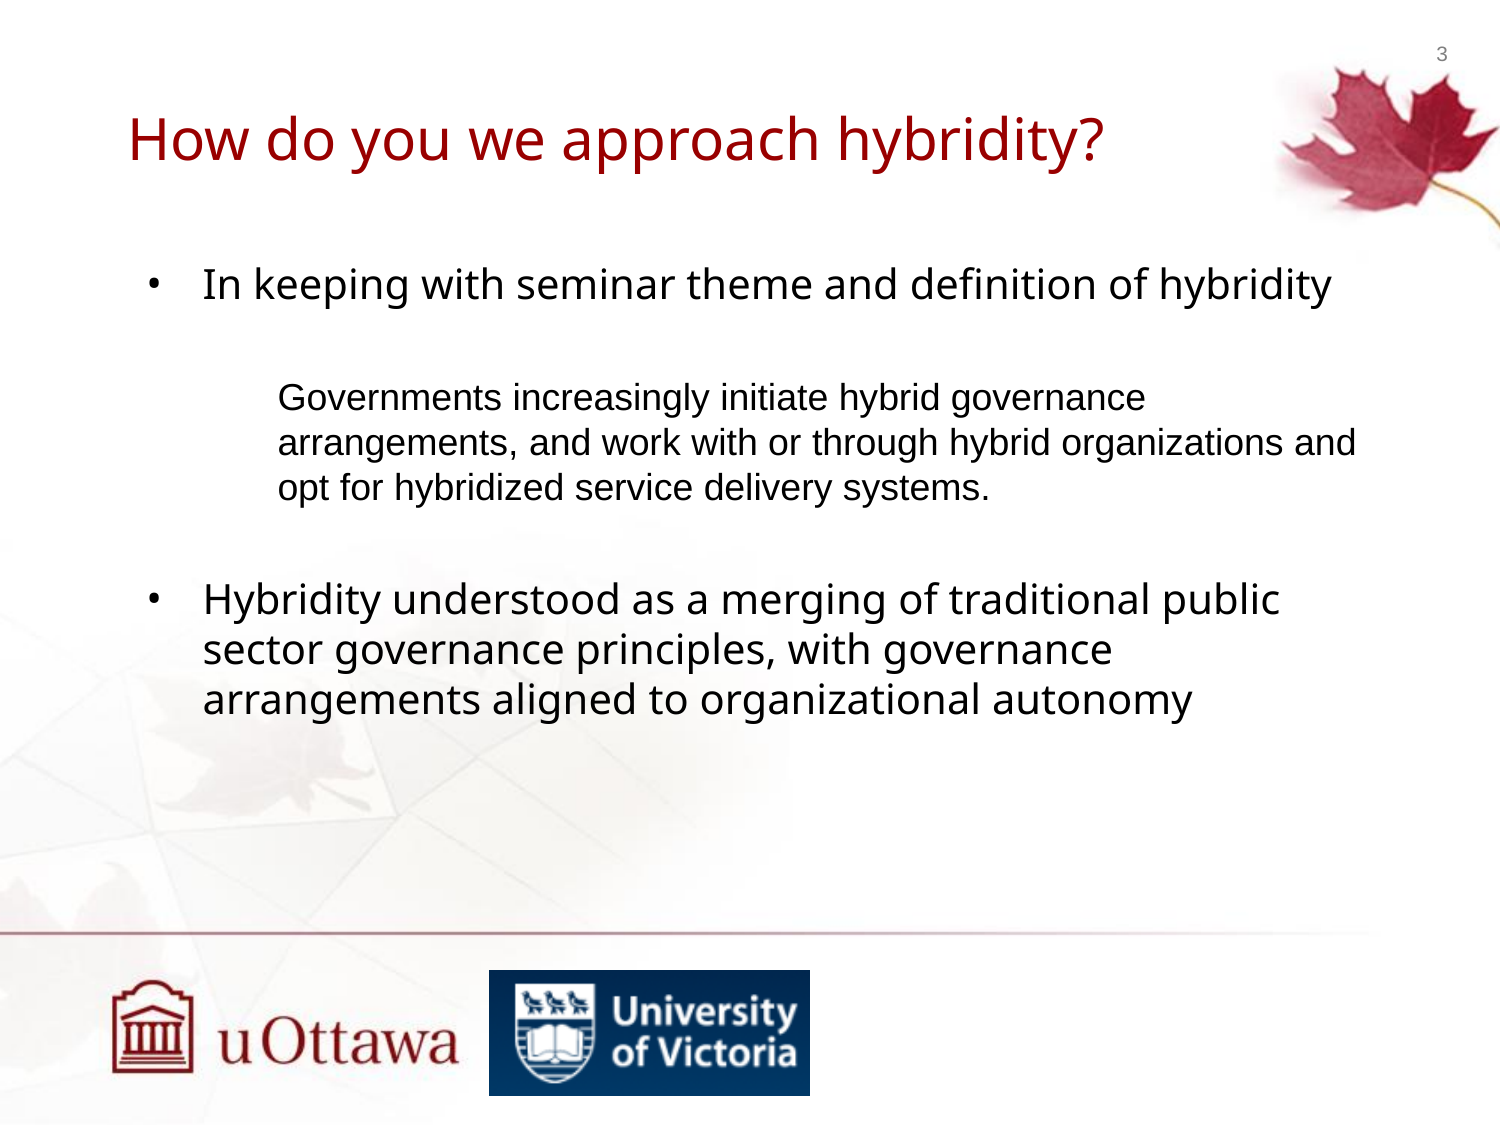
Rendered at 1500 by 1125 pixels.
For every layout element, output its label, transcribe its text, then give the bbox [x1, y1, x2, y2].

list In keeping with seminar theme and definition of hybridity Governments increasingly initiate hybrid governance arrangements, and work with or through hybrid organizations and opt for hybridized service delivery systems. Hybridity understood as a merging of traditional public sector governance principles, with governance arrangements aligned to organizational autonomy [112, 249, 1388, 888]
title How do you we approach hybridity? [112, 62, 1188, 213]
picture [0, 0, 1500, 1125]
